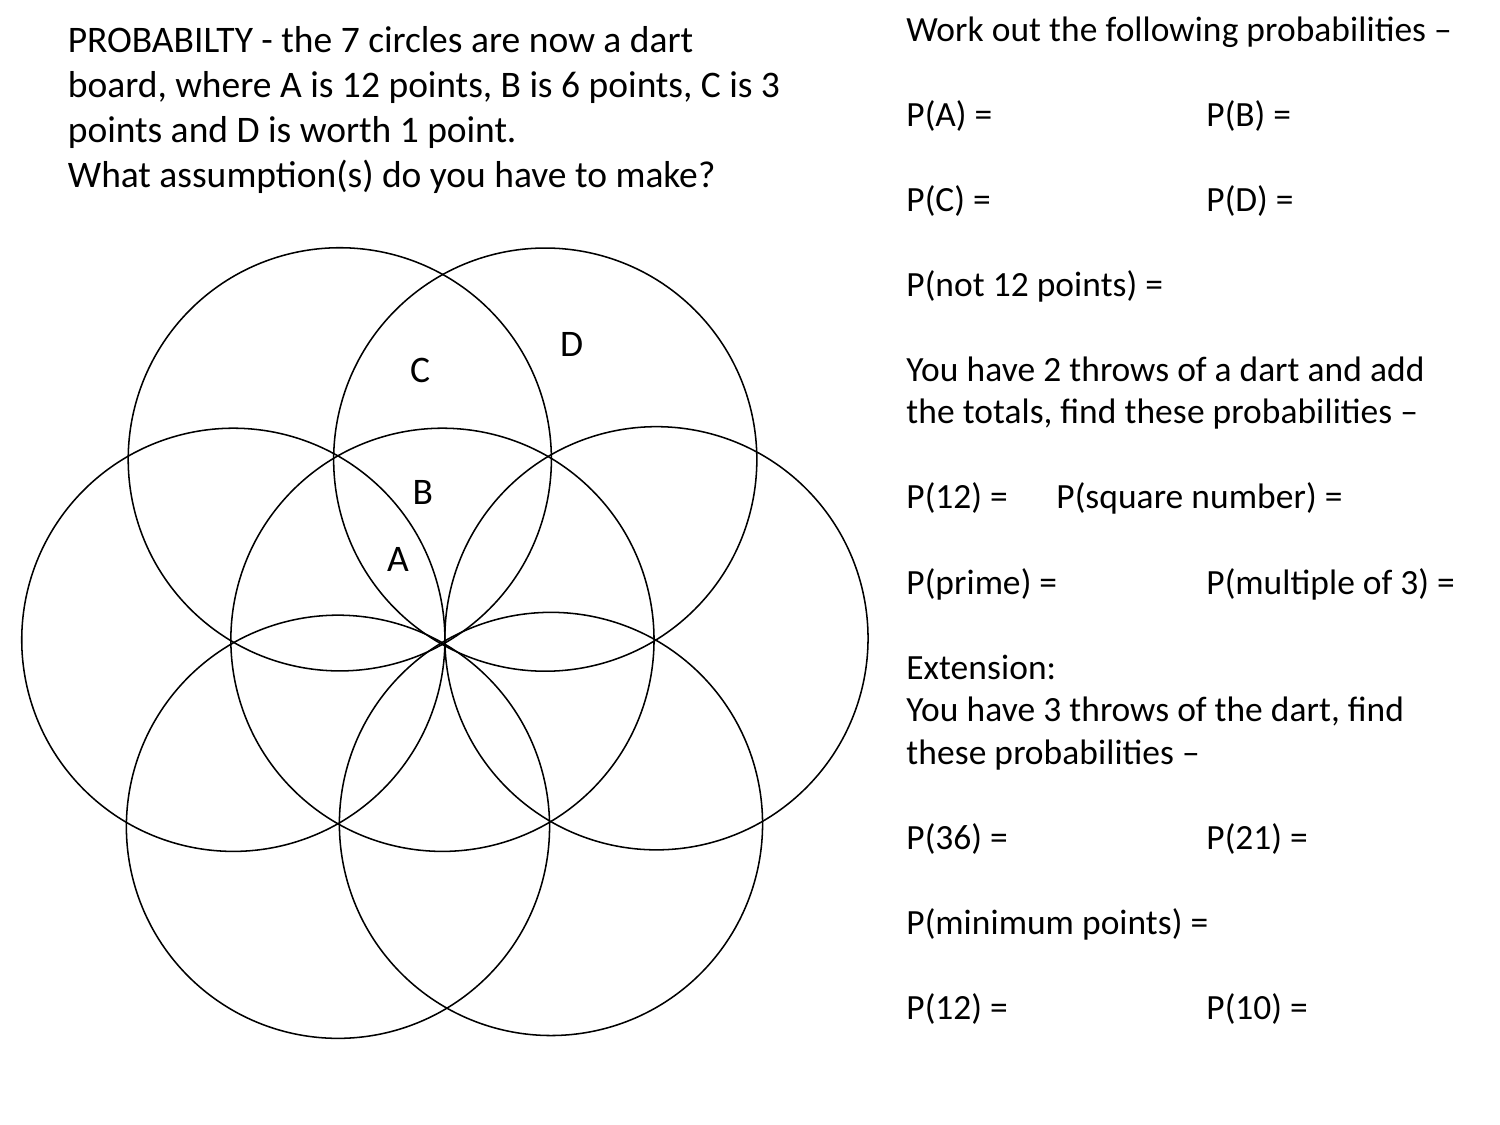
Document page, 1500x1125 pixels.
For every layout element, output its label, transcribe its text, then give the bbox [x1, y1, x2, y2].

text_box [21, 247, 869, 1039]
text_box Work out the following probabilities – P(A) = P(B) = P(C) = P(D) = P(not 12 points) = You have 2 throws of a dart and add the totals, find these probabilities – P(12) = P(square number) = P(prime) = P(multiple of 3) = Extension: You have 3 throws of the dart, find these probabilities – P(36) = P(21) = P(minimum points) = P(12) = P(10) = [891, 0, 1483, 1119]
text_box PROBABILTY - the 7 circles are now a dart board, where A is 12 points, B is 6 points, C is 3 points and D is worth 1 point. What assumption(s) do you have to make? [53, 7, 809, 202]
